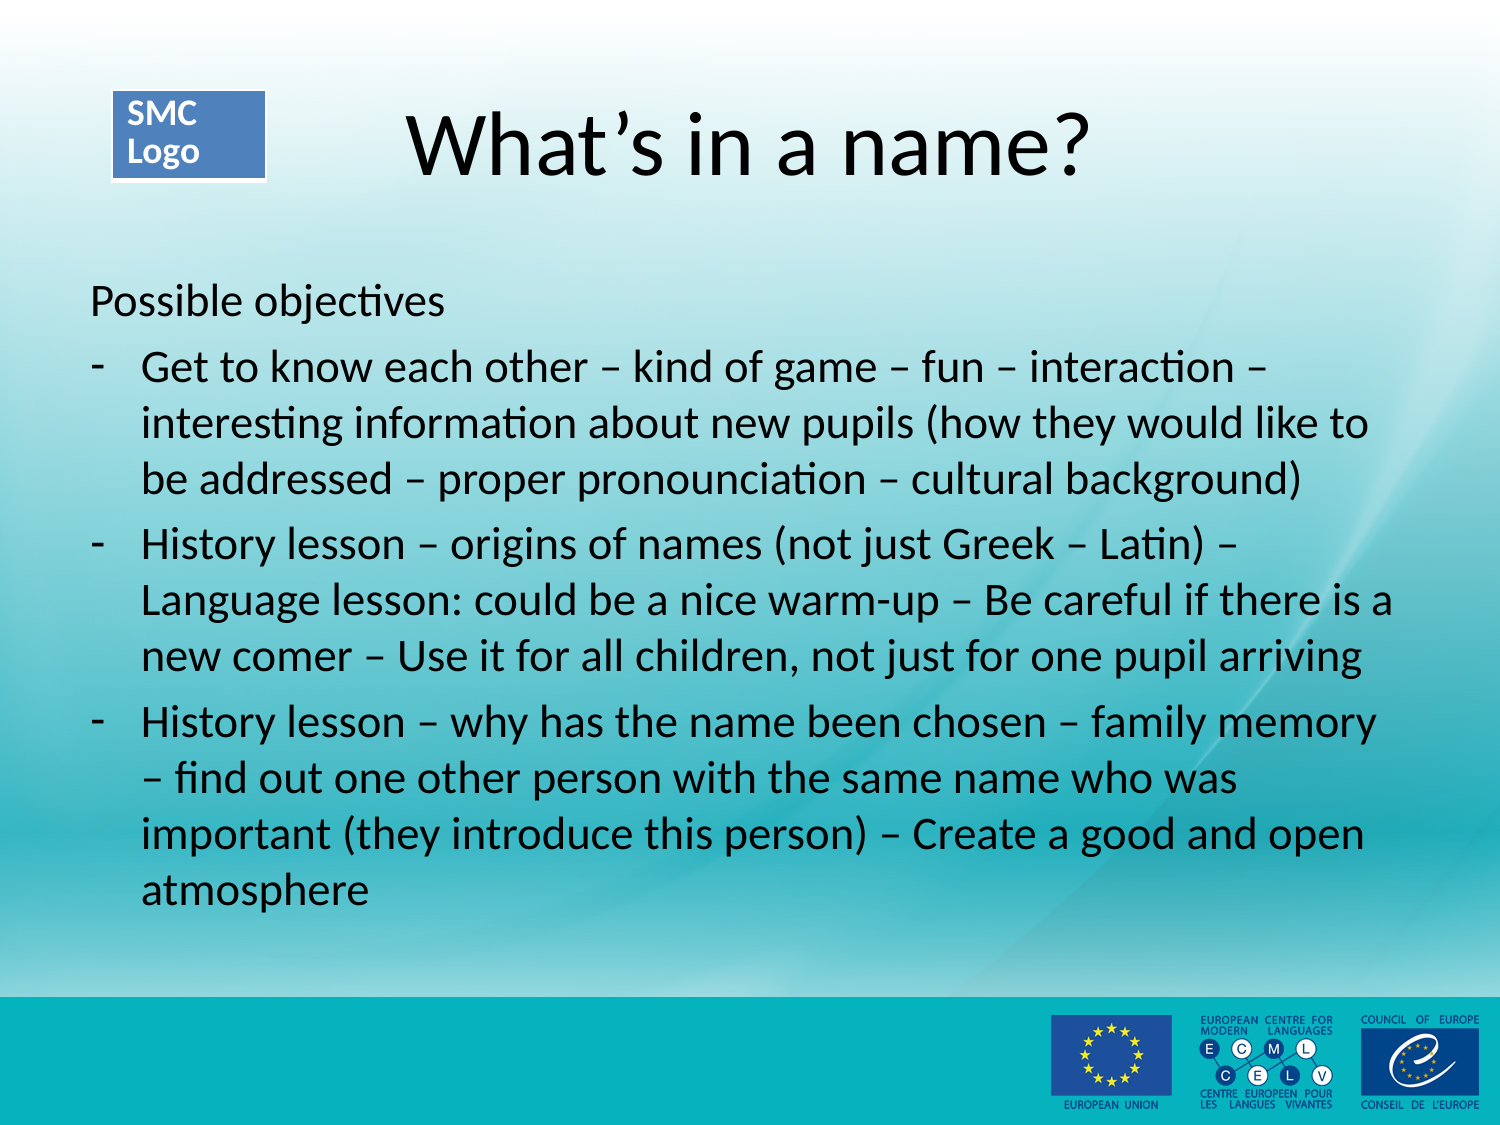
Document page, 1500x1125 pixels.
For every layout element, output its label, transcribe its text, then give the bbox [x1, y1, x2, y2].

picture [0, 0, 1500, 1125]
title What’s in a name? [75, 45, 1425, 233]
list Possible objectives Get to know each other – kind of game – fun – interaction – interesting information about new pupils (how they would like to be addressed – proper pronounciation – cultural background) History lesson – origins of names (not just Greek – Latin) – Language lesson: could be a nice warm-up – Be careful if there is a new comer – Use it for all children, not just for one pupil arriving History lesson – why has the name been chosen – family memory – find out one other person with the same name who was important (they introduce this person) – Create a good and open atmosphere [75, 262, 1425, 1005]
